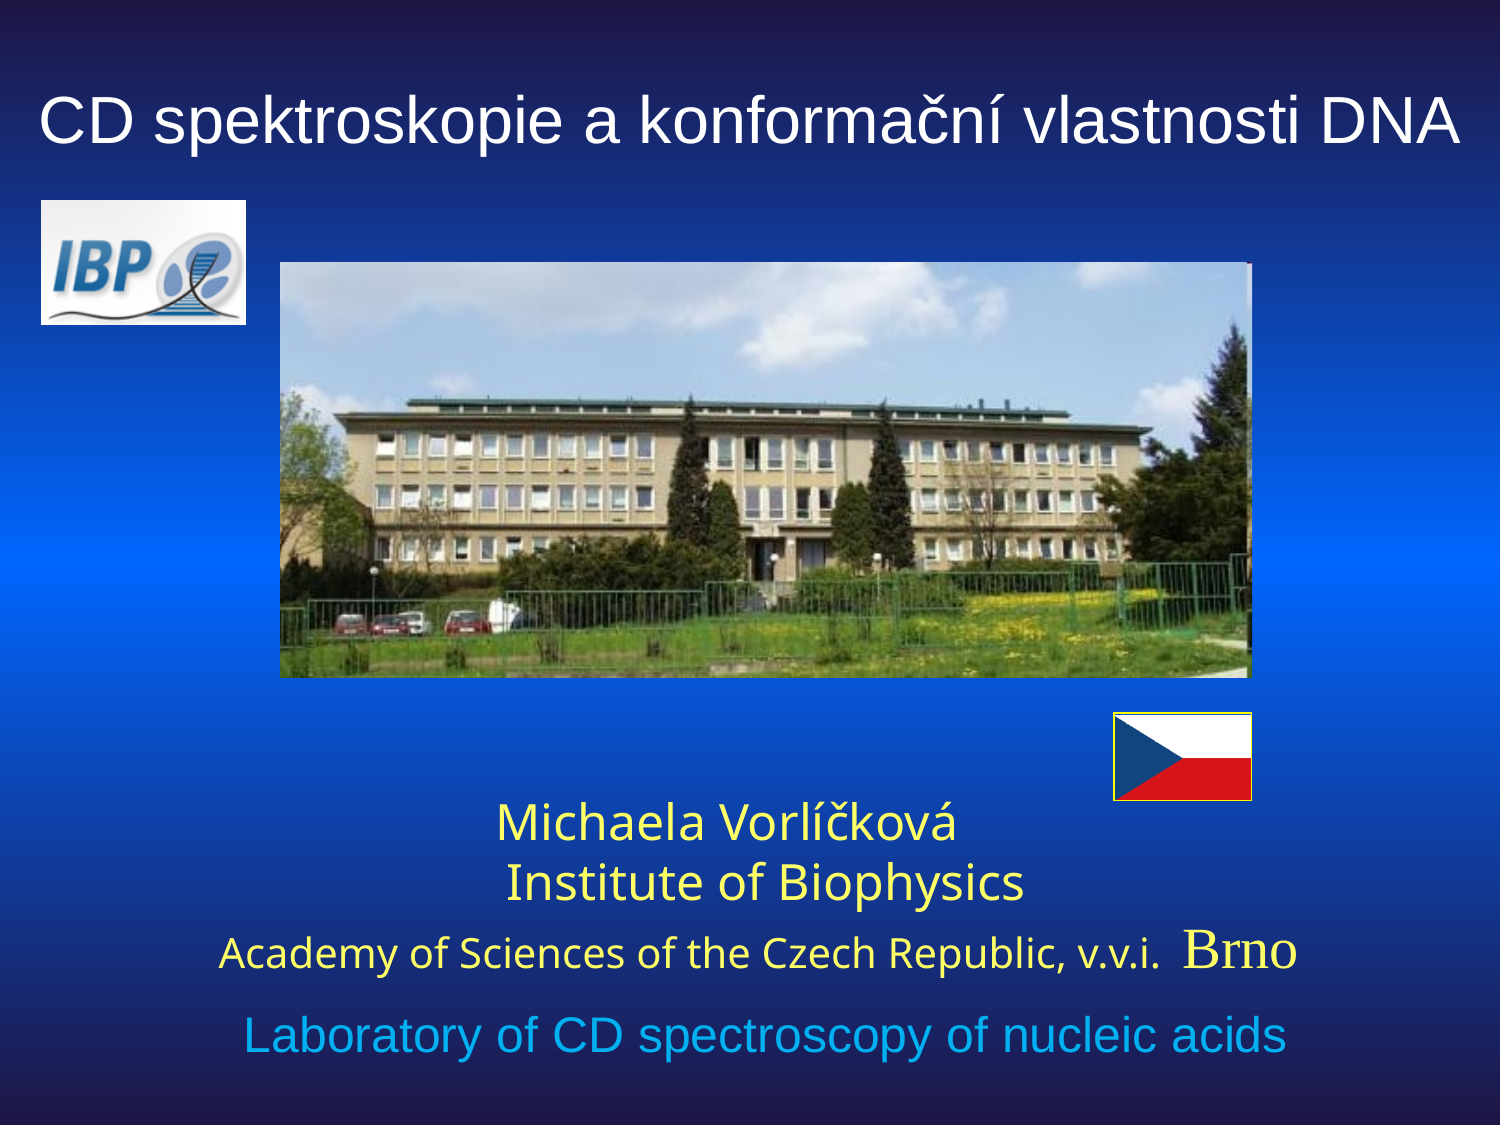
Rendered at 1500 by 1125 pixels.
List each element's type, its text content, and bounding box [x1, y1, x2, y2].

picture [1113, 715, 1252, 801]
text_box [40, 200, 246, 325]
picture [279, 262, 1253, 679]
text_box CD spektroskopie a konformační vlastnosti DNA [24, 69, 1500, 165]
text_box Laboratory of CD spectroscopy of nucleic acids [228, 994, 1304, 1070]
text_box Michaela Vorlíčková Institute of Biophysics Academy of Sciences of the Czech Republic, v.v.i. Brno [187, 783, 1345, 988]
